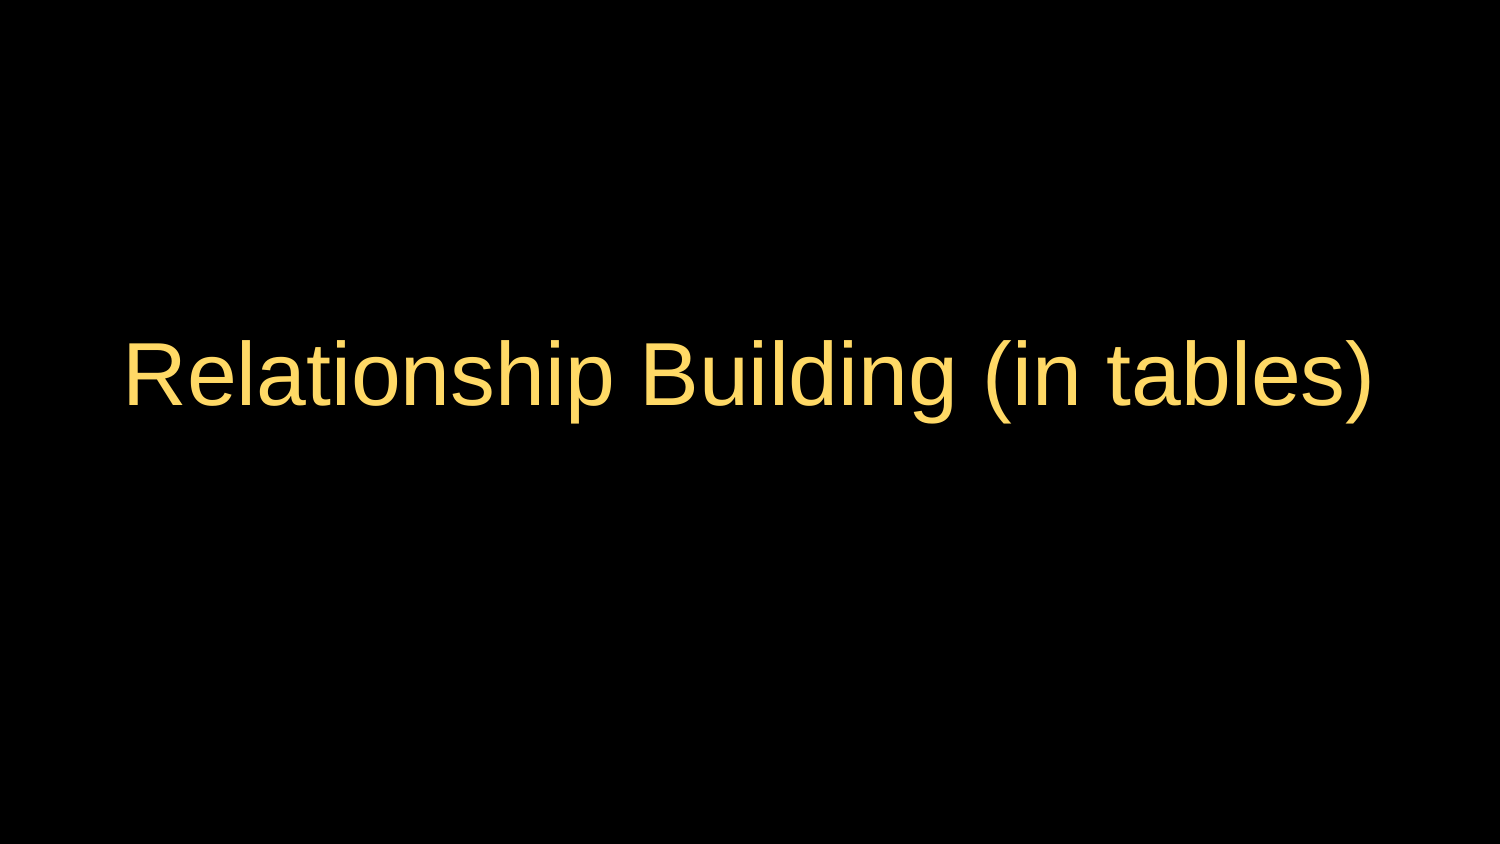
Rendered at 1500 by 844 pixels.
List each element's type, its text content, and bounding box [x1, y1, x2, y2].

title Relationship Building (in tables) [106, 141, 1393, 427]
